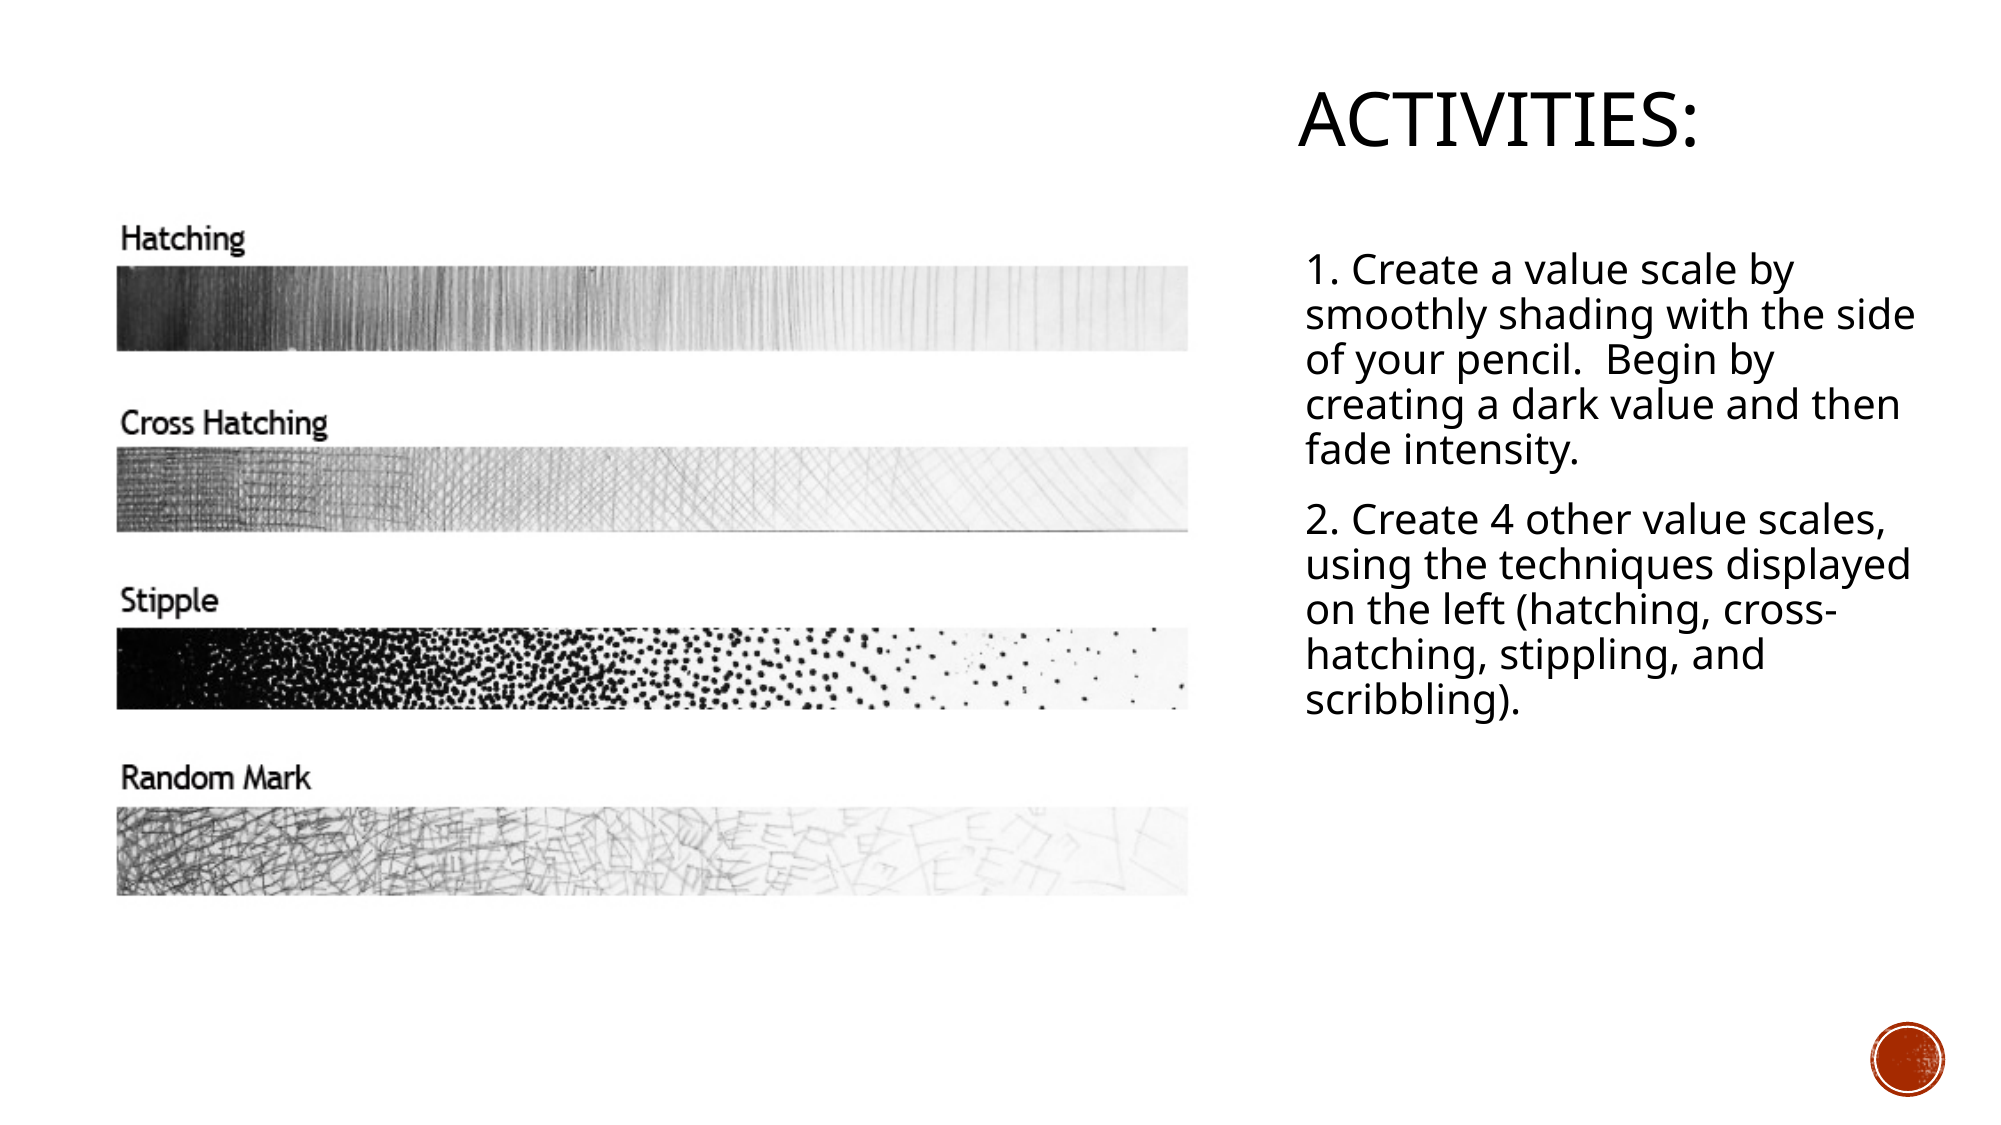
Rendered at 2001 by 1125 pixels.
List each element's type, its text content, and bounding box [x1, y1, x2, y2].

list 1. Create a value scale by smoothly shading with the side of your pencil. Begin by creating a dark value and then fade intensity. 2. Create 4 other value scales, using the techniques displayed on the left (hatching, cross-hatching, stippling, and scribbling). [1290, 240, 1953, 1020]
picture [103, 199, 1238, 928]
title Activities: [1283, 17, 1888, 229]
